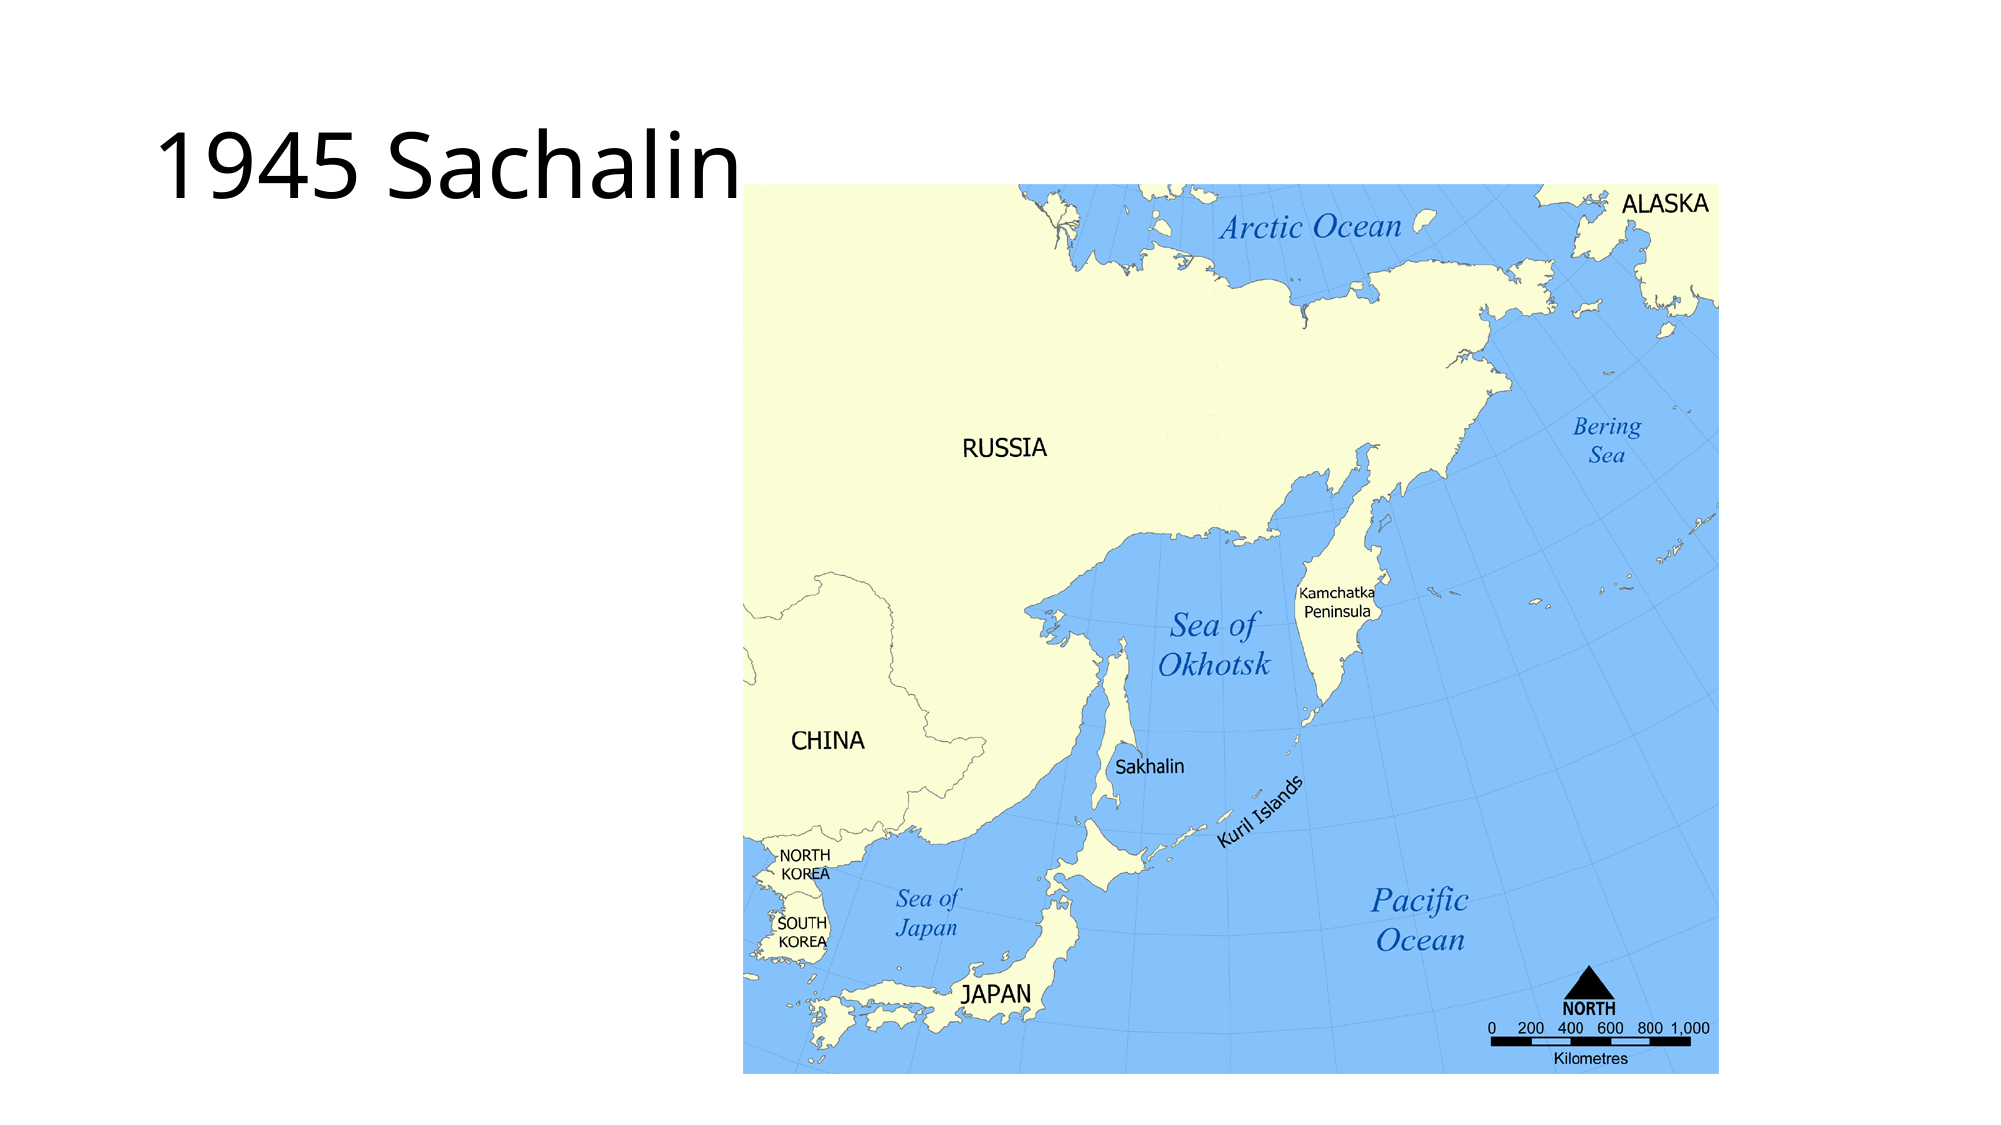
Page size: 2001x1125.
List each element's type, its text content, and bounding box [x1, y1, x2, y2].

title 1945 Sachalin [137, 59, 1863, 278]
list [743, 184, 1719, 1074]
